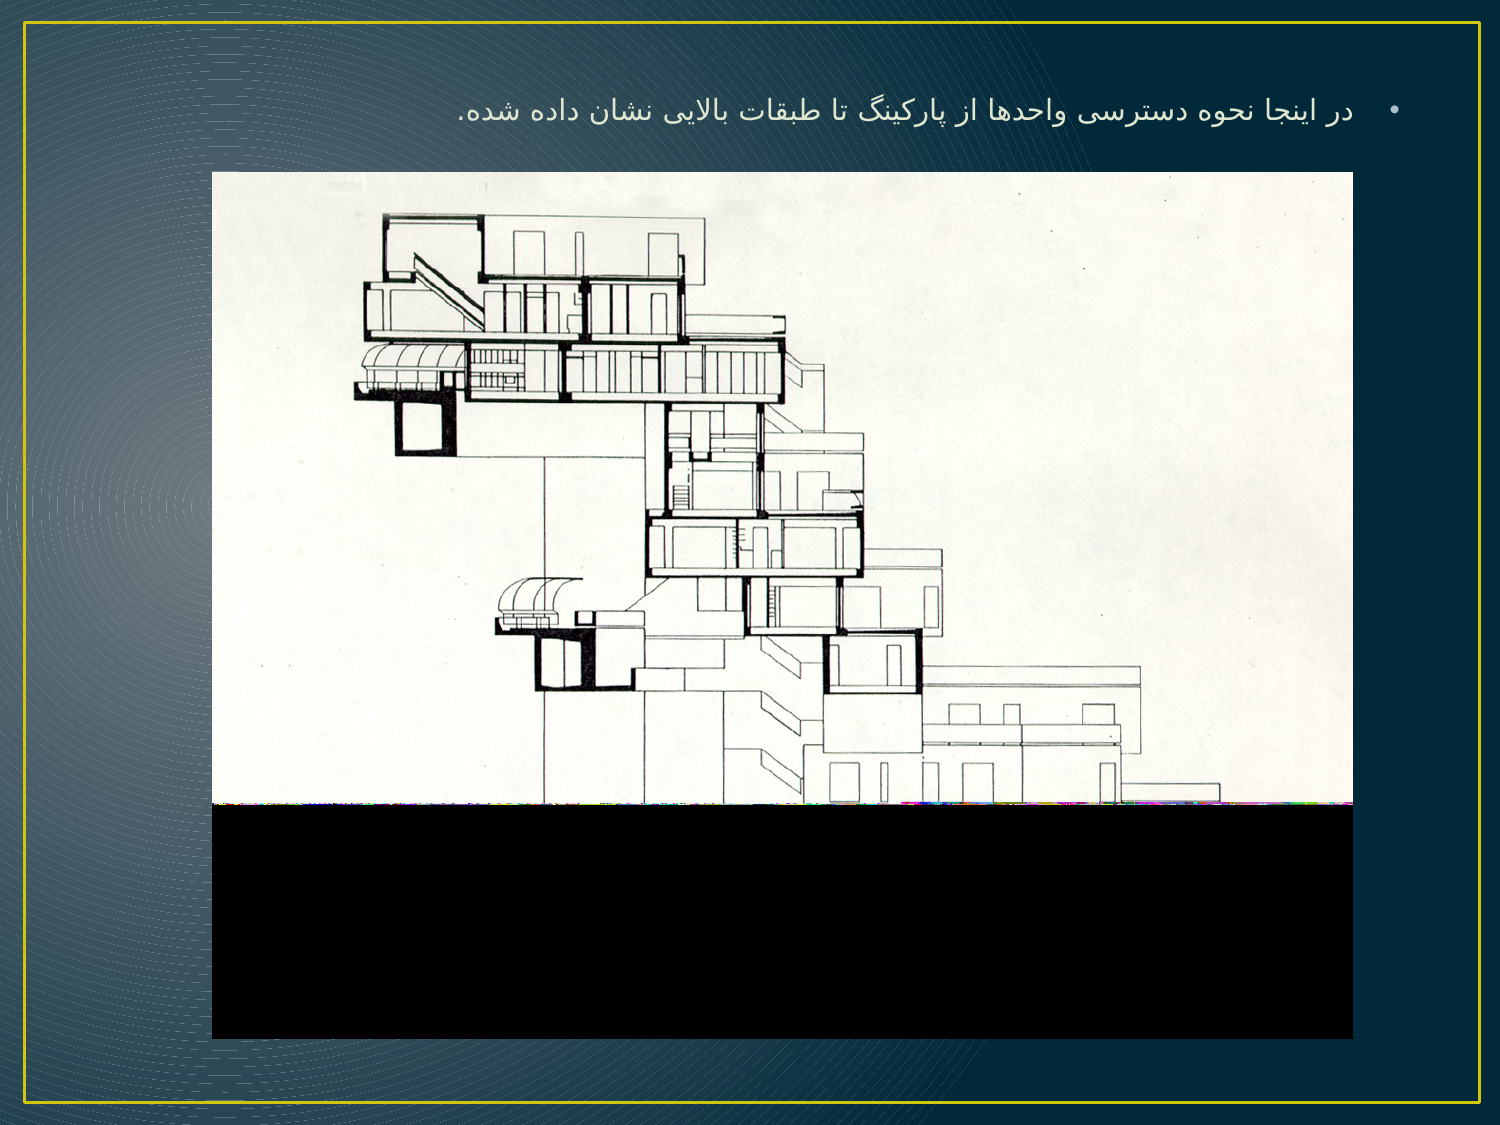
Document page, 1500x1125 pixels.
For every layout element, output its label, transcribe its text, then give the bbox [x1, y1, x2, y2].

list در اینجا نحوه دسترسی واحدها از پارکینگ تا طبقات بالایی نشان داده شده. [64, 66, 1415, 809]
picture [936, 1044, 950, 1052]
picture [212, 172, 1352, 1039]
